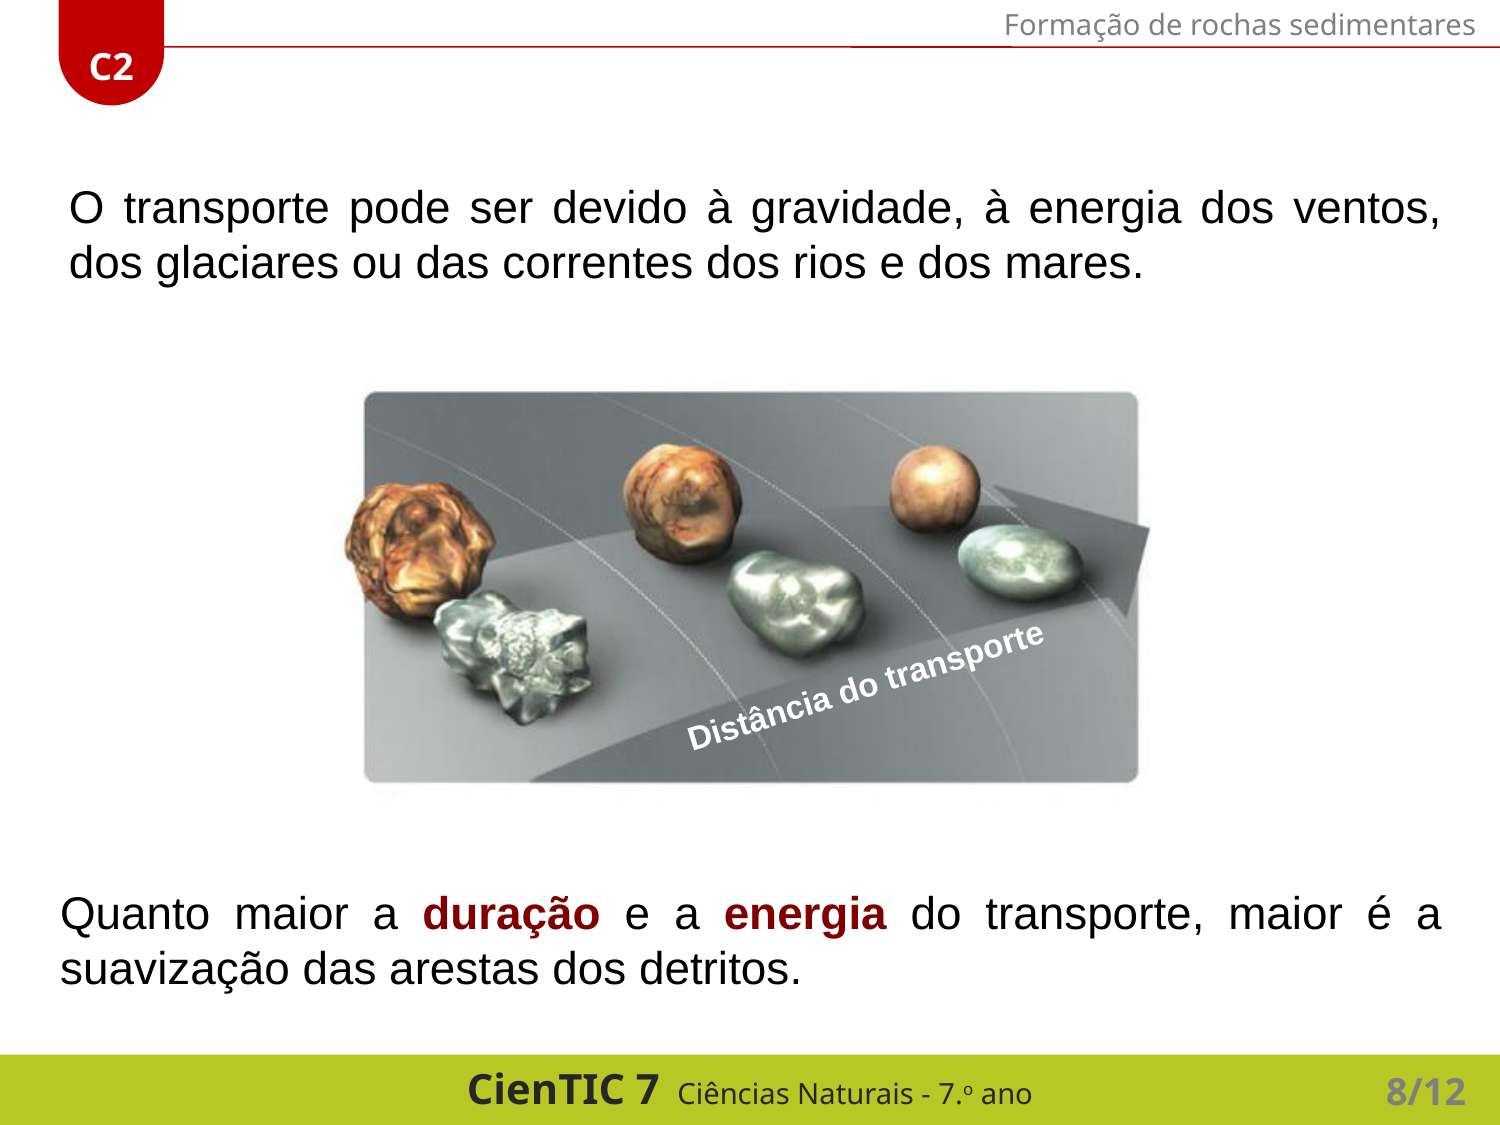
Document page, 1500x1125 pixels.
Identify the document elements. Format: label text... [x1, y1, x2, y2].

text_box O transporte pode ser devido à gravidade, à energia dos ventos, dos glaciares ou das correntes dos rios e dos mares. [54, 170, 1457, 296]
text_box 8/12 [1367, 1060, 1486, 1121]
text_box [326, 368, 1174, 808]
text_box Quanto maior a duração e a energia do transporte, maior é a suavização das arestas dos detritos. [45, 876, 1457, 1001]
